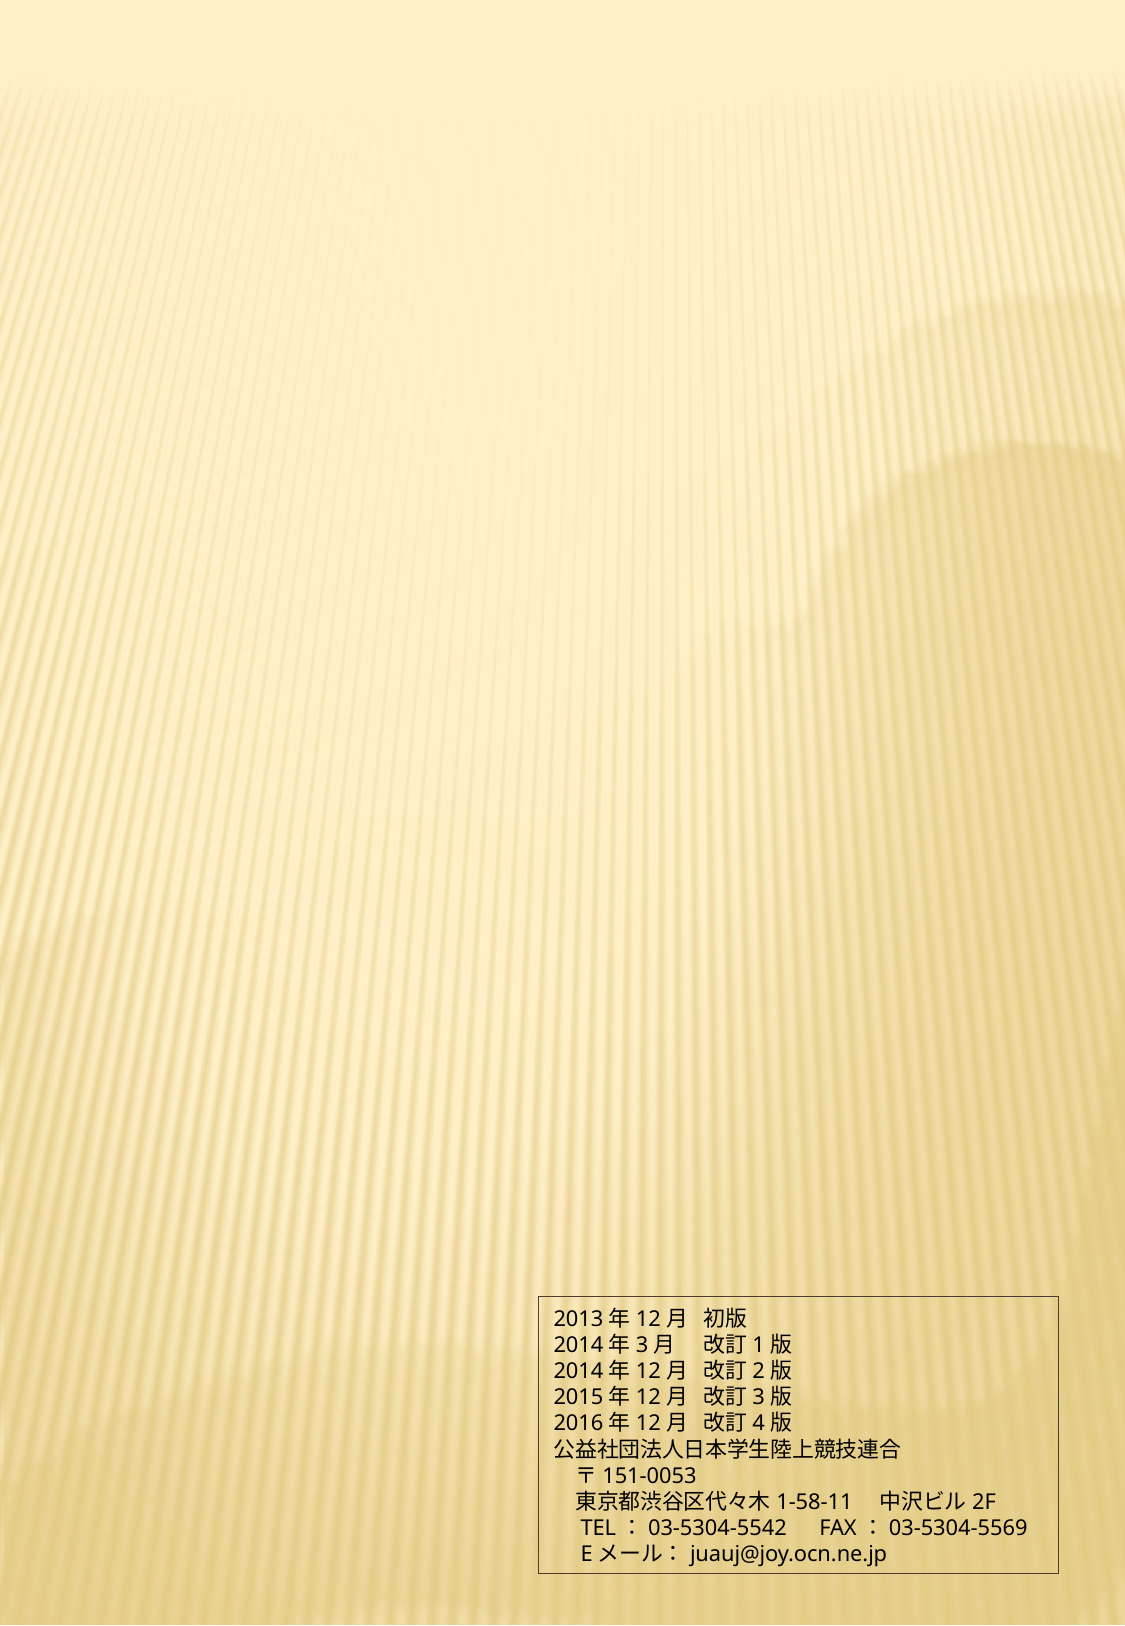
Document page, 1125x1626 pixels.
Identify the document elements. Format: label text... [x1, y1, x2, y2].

text_box 2013年12月 初版 2014年3月 改訂1版 2014年12月 改訂2版 2015年12月 改訂3版 2016年12月 改訂4版 公益社団法人日本学生陸上競技連合 〒151-0053 東京都渋谷区代々木1-58-11 中沢ビル2F TEL：03-5304-5542 FAX：03-5304-5569 Eメール：juauj@joy.ocn.ne.jp [538, 1296, 1059, 1574]
